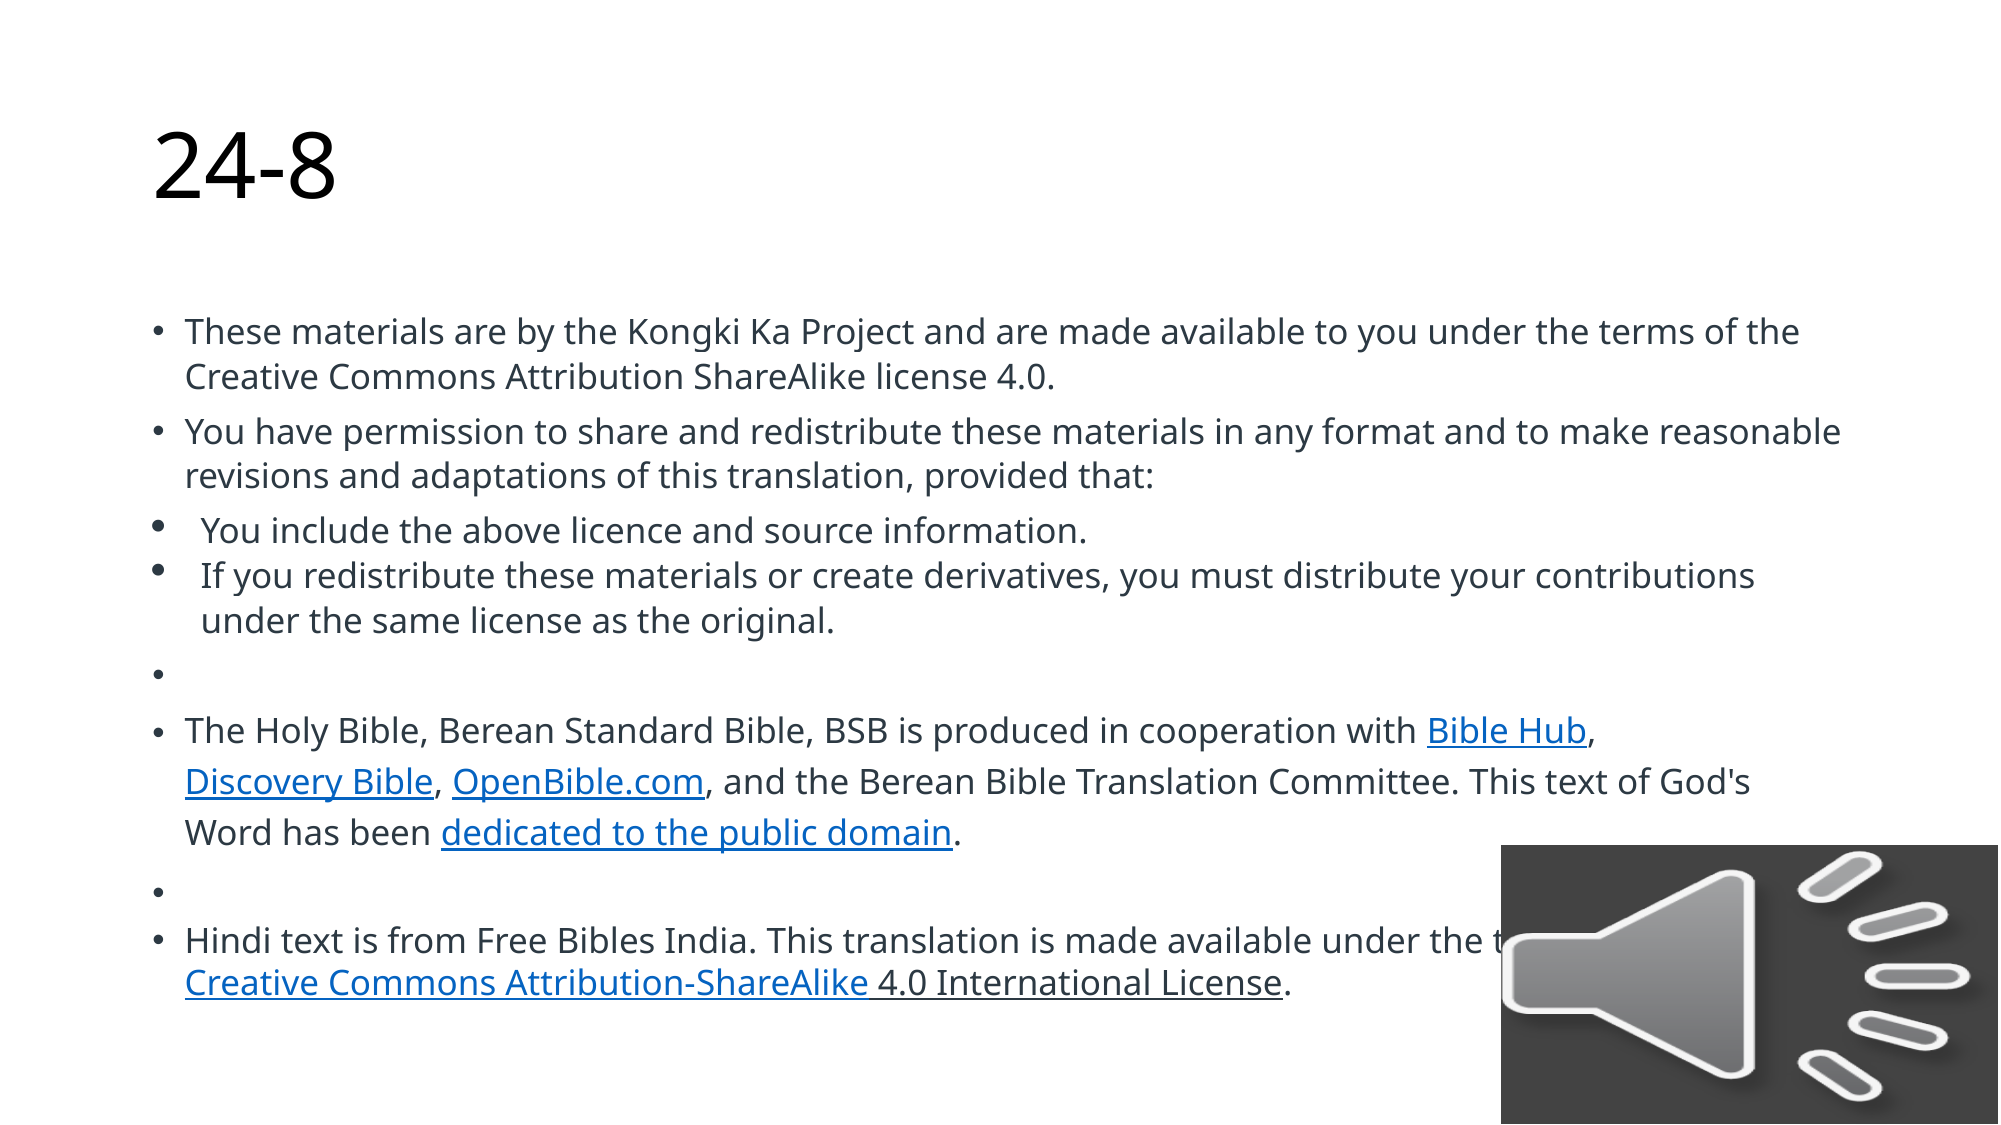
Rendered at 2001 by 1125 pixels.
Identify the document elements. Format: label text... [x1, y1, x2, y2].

list These materials are by the Kongki Ka Project and are made available to you under the terms of the Creative Commons Attribution ShareAlike license 4.0. You have permission to share and redistribute these materials in any format and to make reasonable revisions and adaptations of this translation, provided that: You include the above licence and source information. If you redistribute these materials or create derivatives, you must distribute your contributions under the same license as the original. The Holy Bible, Berean Standard Bible, BSB is produced in cooperation with Bible Hub, Discovery Bible, OpenBible.com, and the Berean Bible Translation Committee. This text of God's Word has been dedicated to the public domain. Hindi text is from Free Bibles India. This translation is made available under the terms of a Creative Commons Attribution-ShareAlike 4.0 International License. [137, 299, 1863, 1014]
title 24-8 [137, 59, 1863, 278]
picture [1500, 843, 2000, 1125]
